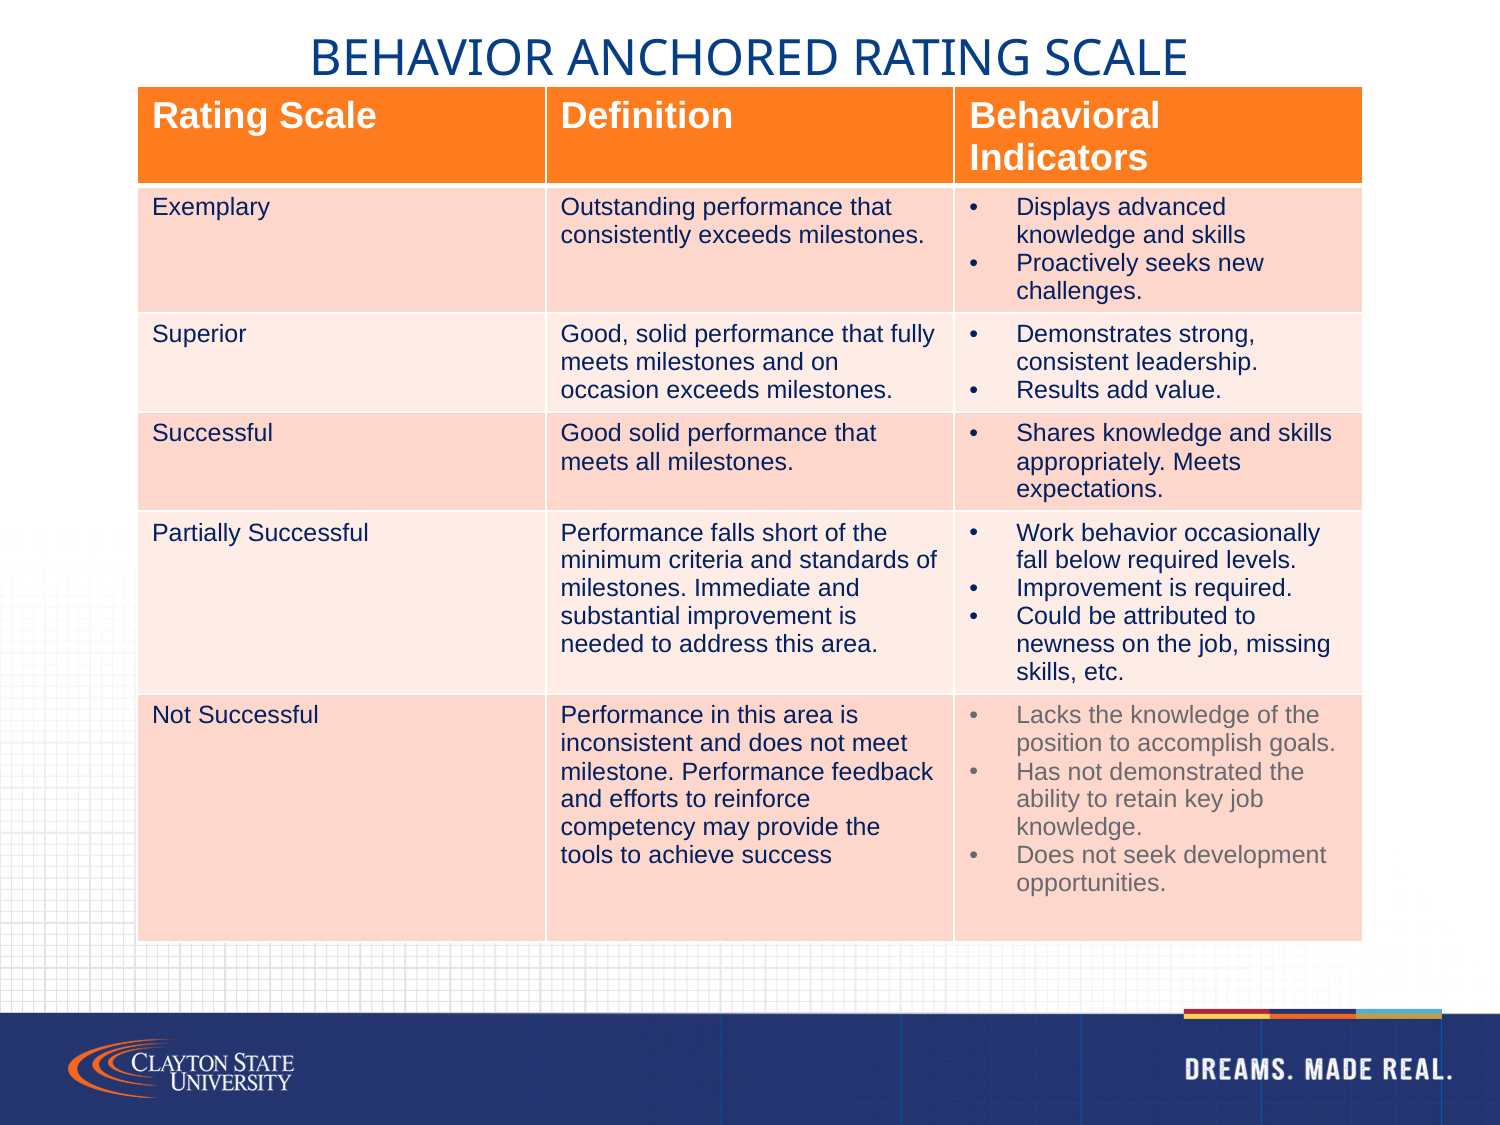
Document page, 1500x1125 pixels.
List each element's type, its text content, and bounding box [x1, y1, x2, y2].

table_cell Not Successful [138, 695, 545, 941]
table_header Definition [547, 87, 953, 183]
table_cell Partially Successful [138, 512, 545, 693]
table_cell Work behavior occasionally fall below required levels. Improvement is required. Could be attributed to newness on the job, missing skills, etc. [955, 512, 1362, 693]
picture [0, 0, 1500, 1125]
table_cell Demonstrates strong, consistent leadership. Results add value. [955, 314, 1362, 411]
title Behavior Anchored rating scale [75, 4, 1425, 107]
table_cell Performance falls short of the minimum criteria and standards of milestones. Immediate and substantial improvement is needed to address this area. [547, 512, 953, 693]
table_cell Superior [138, 314, 545, 411]
table_cell Outstanding performance that consistently exceeds milestones. [547, 188, 953, 312]
table_cell Lacks the knowledge of the position to accomplish goals. Has not demonstrated the ability to retain key job knowledge. Does not seek development opportunities. [955, 695, 1362, 941]
table_header Behavioral Indicators [955, 87, 1362, 183]
table_header Rating Scale [138, 87, 545, 183]
table_cell Displays advanced knowledge and skills Proactively seeks new challenges. [955, 188, 1362, 312]
table_cell Shares knowledge and skills appropriately. Meets expectations. [955, 413, 1362, 510]
table_cell Good, solid performance that fully meets milestones and on occasion exceeds milestones. [547, 314, 953, 411]
table_cell Good solid performance that meets all milestones. [547, 413, 953, 510]
table_cell Performance in this area is inconsistent and does not meet milestone. Performance feedback and efforts to reinforce competency may provide the tools to achieve success [547, 695, 953, 941]
table_cell Successful [138, 413, 545, 510]
table_cell Exemplary [138, 188, 545, 312]
